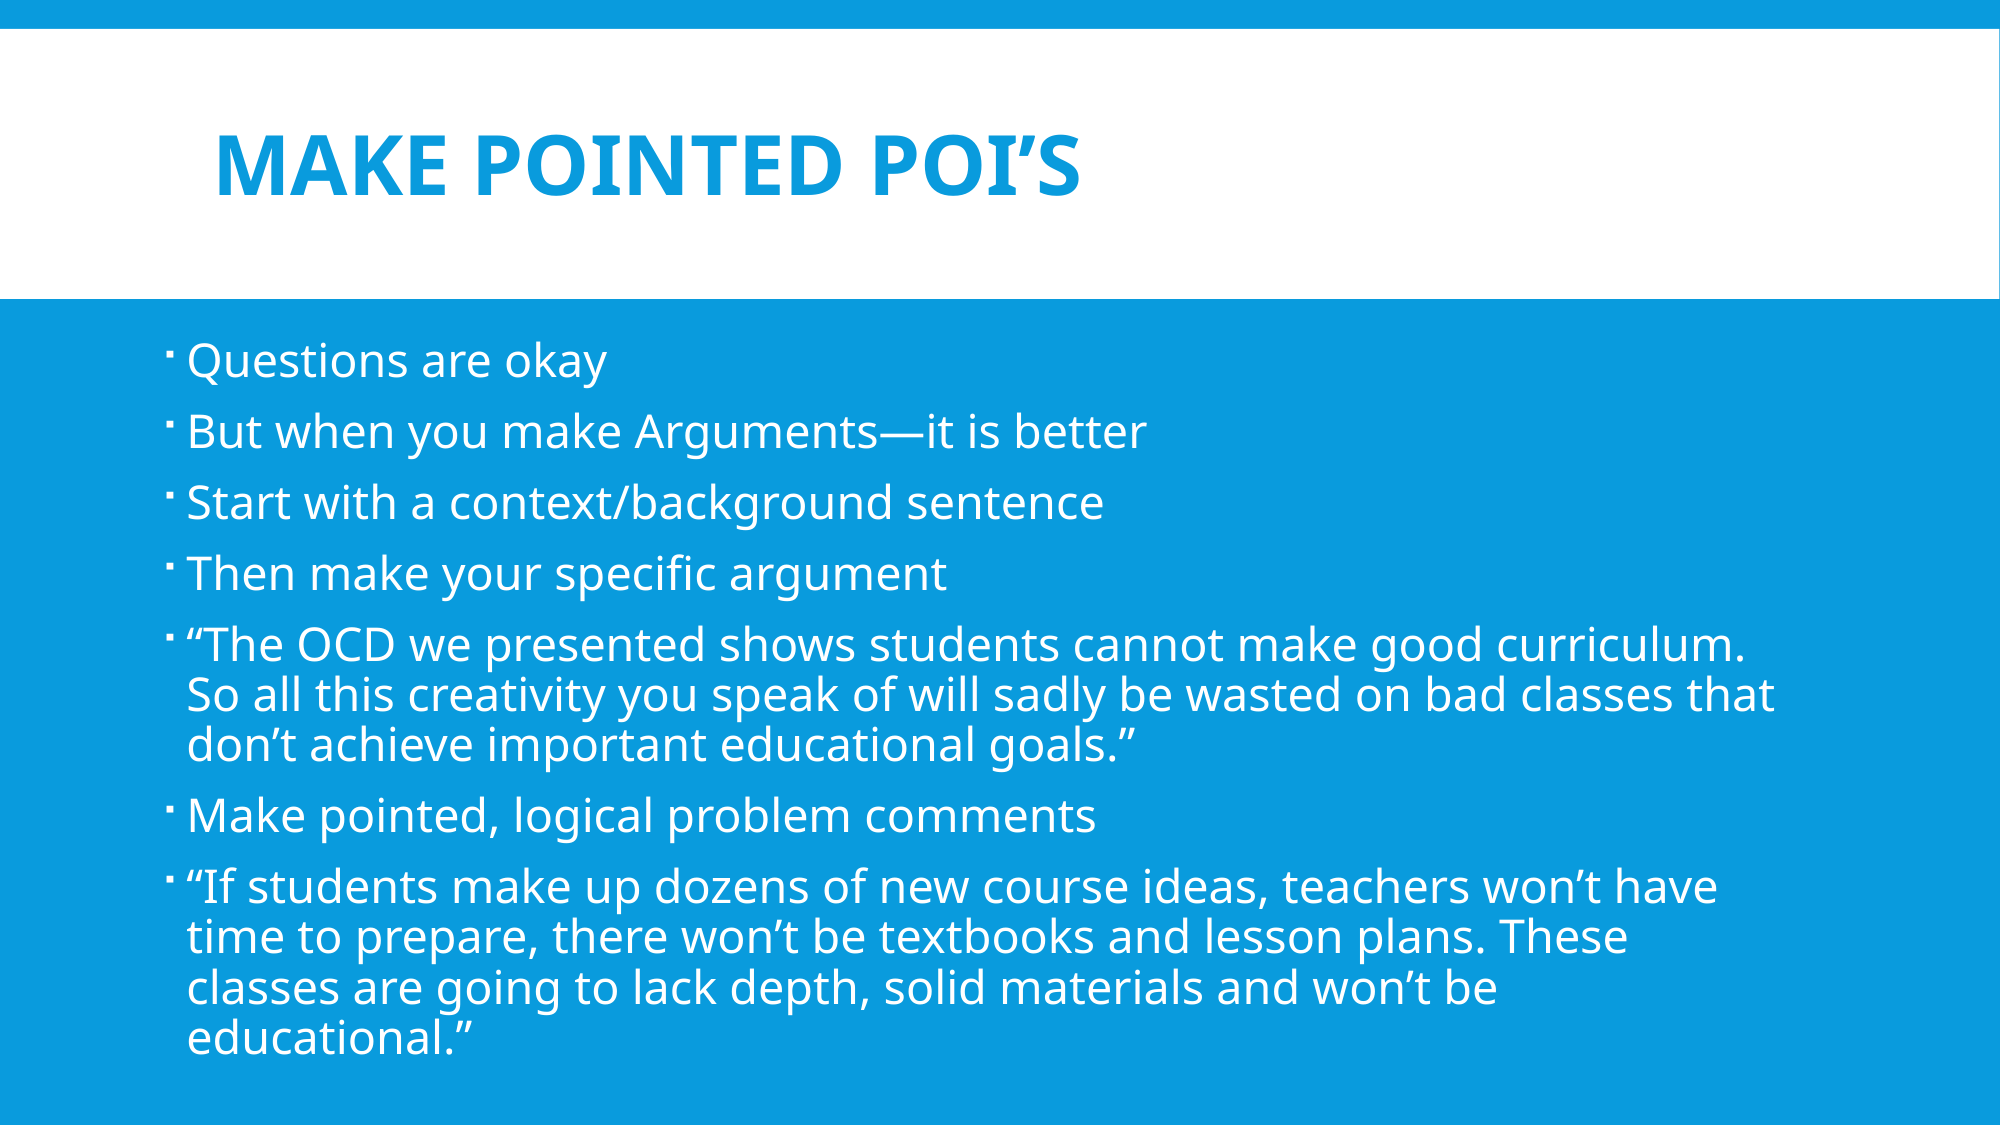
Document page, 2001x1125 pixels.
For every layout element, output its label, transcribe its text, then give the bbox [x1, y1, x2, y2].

list Questions are okay But when you make Arguments—it is better Start with a context/background sentence Then make your specific argument “The OCD we presented shows students cannot make good curriculum. So all this creativity you speak of will sadly be wasted on bad classes that don’t achieve important educational goals.” Make pointed, logical problem comments “If students make up dozens of new course ideas, teachers won’t have time to prepare, there won’t be textbooks and lesson plans. These classes are going to lack depth, solid materials and won’t be educational.” [144, 329, 1803, 1079]
title Make pointed poi’s [197, 46, 1803, 295]
